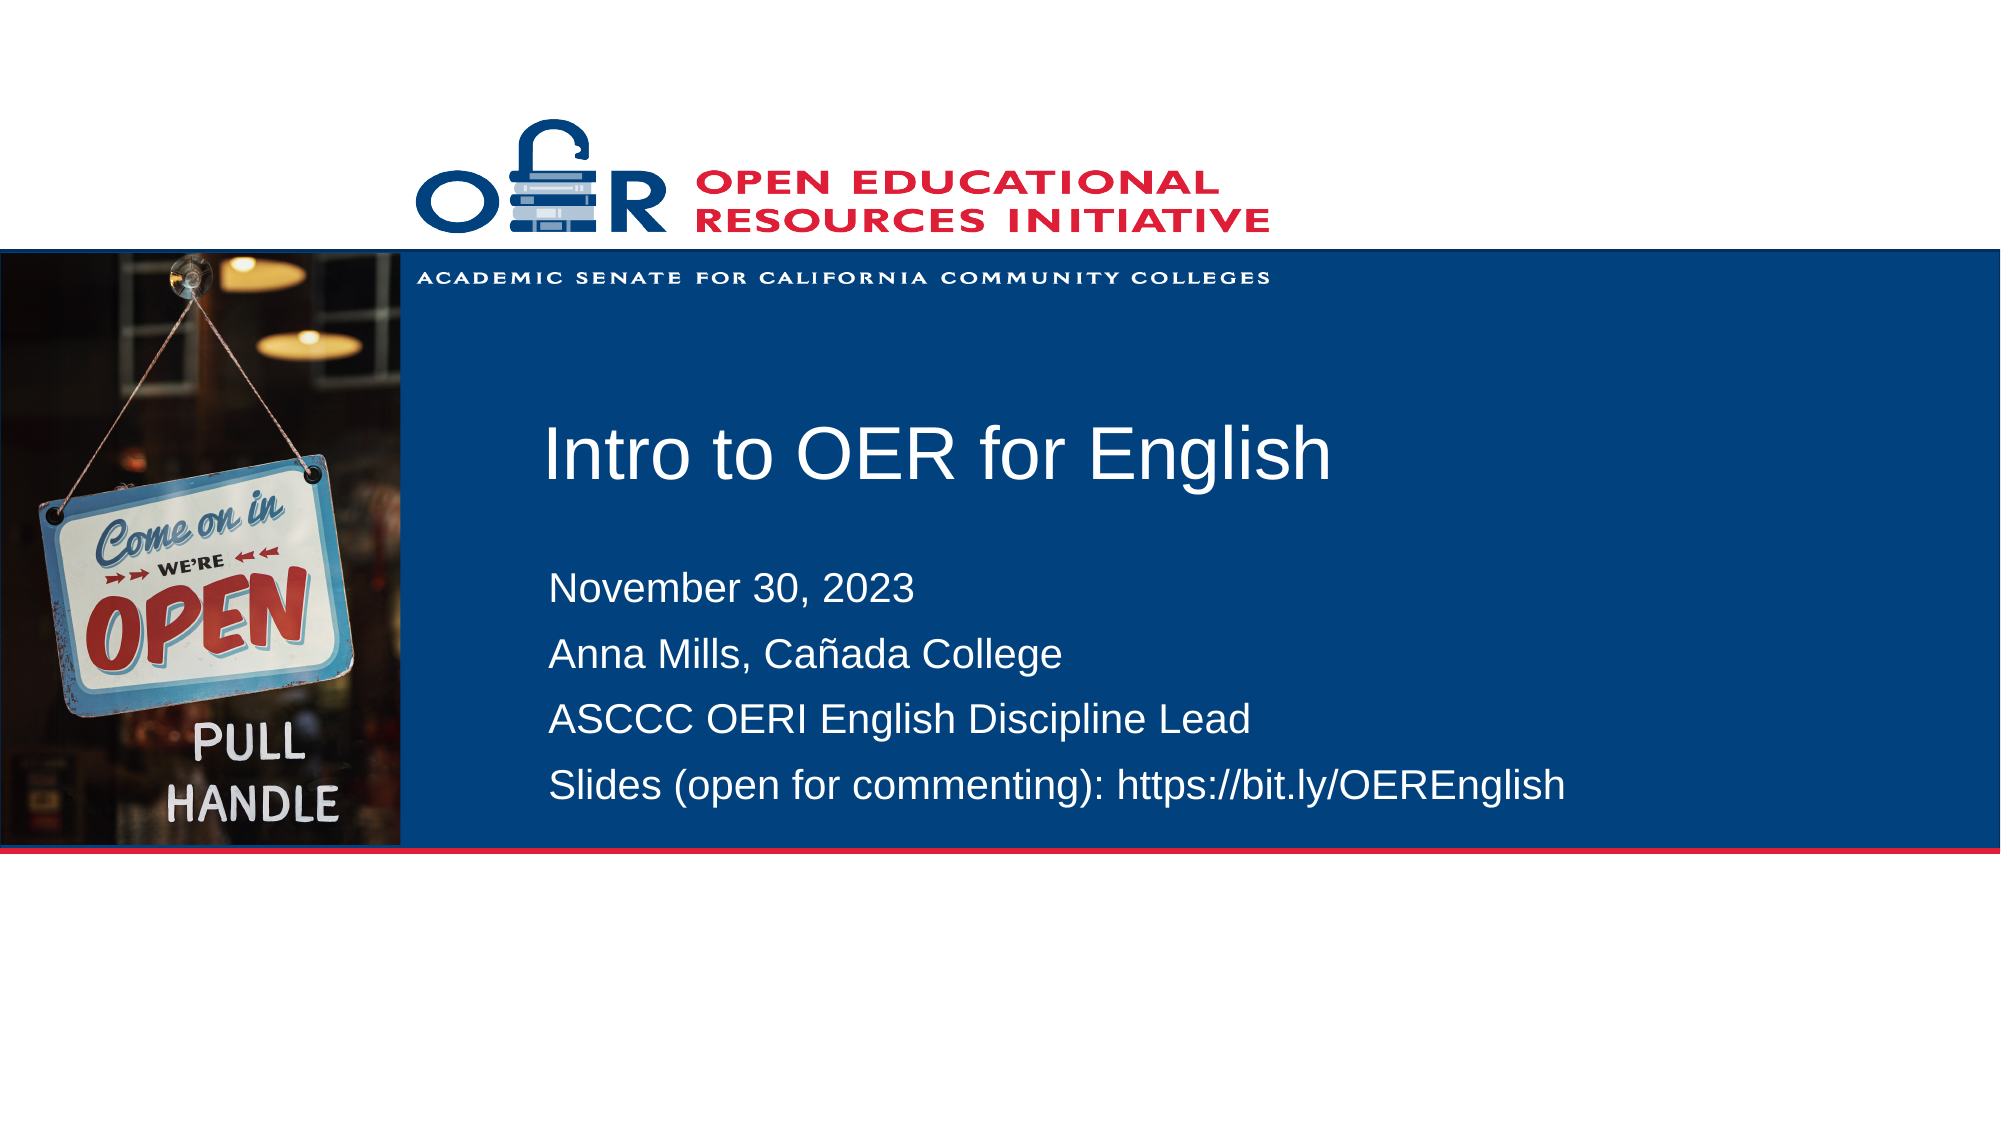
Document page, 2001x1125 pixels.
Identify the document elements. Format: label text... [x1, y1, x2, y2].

subtitle November 30, 2023 Anna Mills, Cañada College ASCCC OERI English Discipline Lead Slides (open for commenting): https://bit.ly/OEREnglish [533, 551, 1643, 803]
picture [0, 96, 1325, 845]
title Intro to OER for English [527, 205, 1590, 497]
